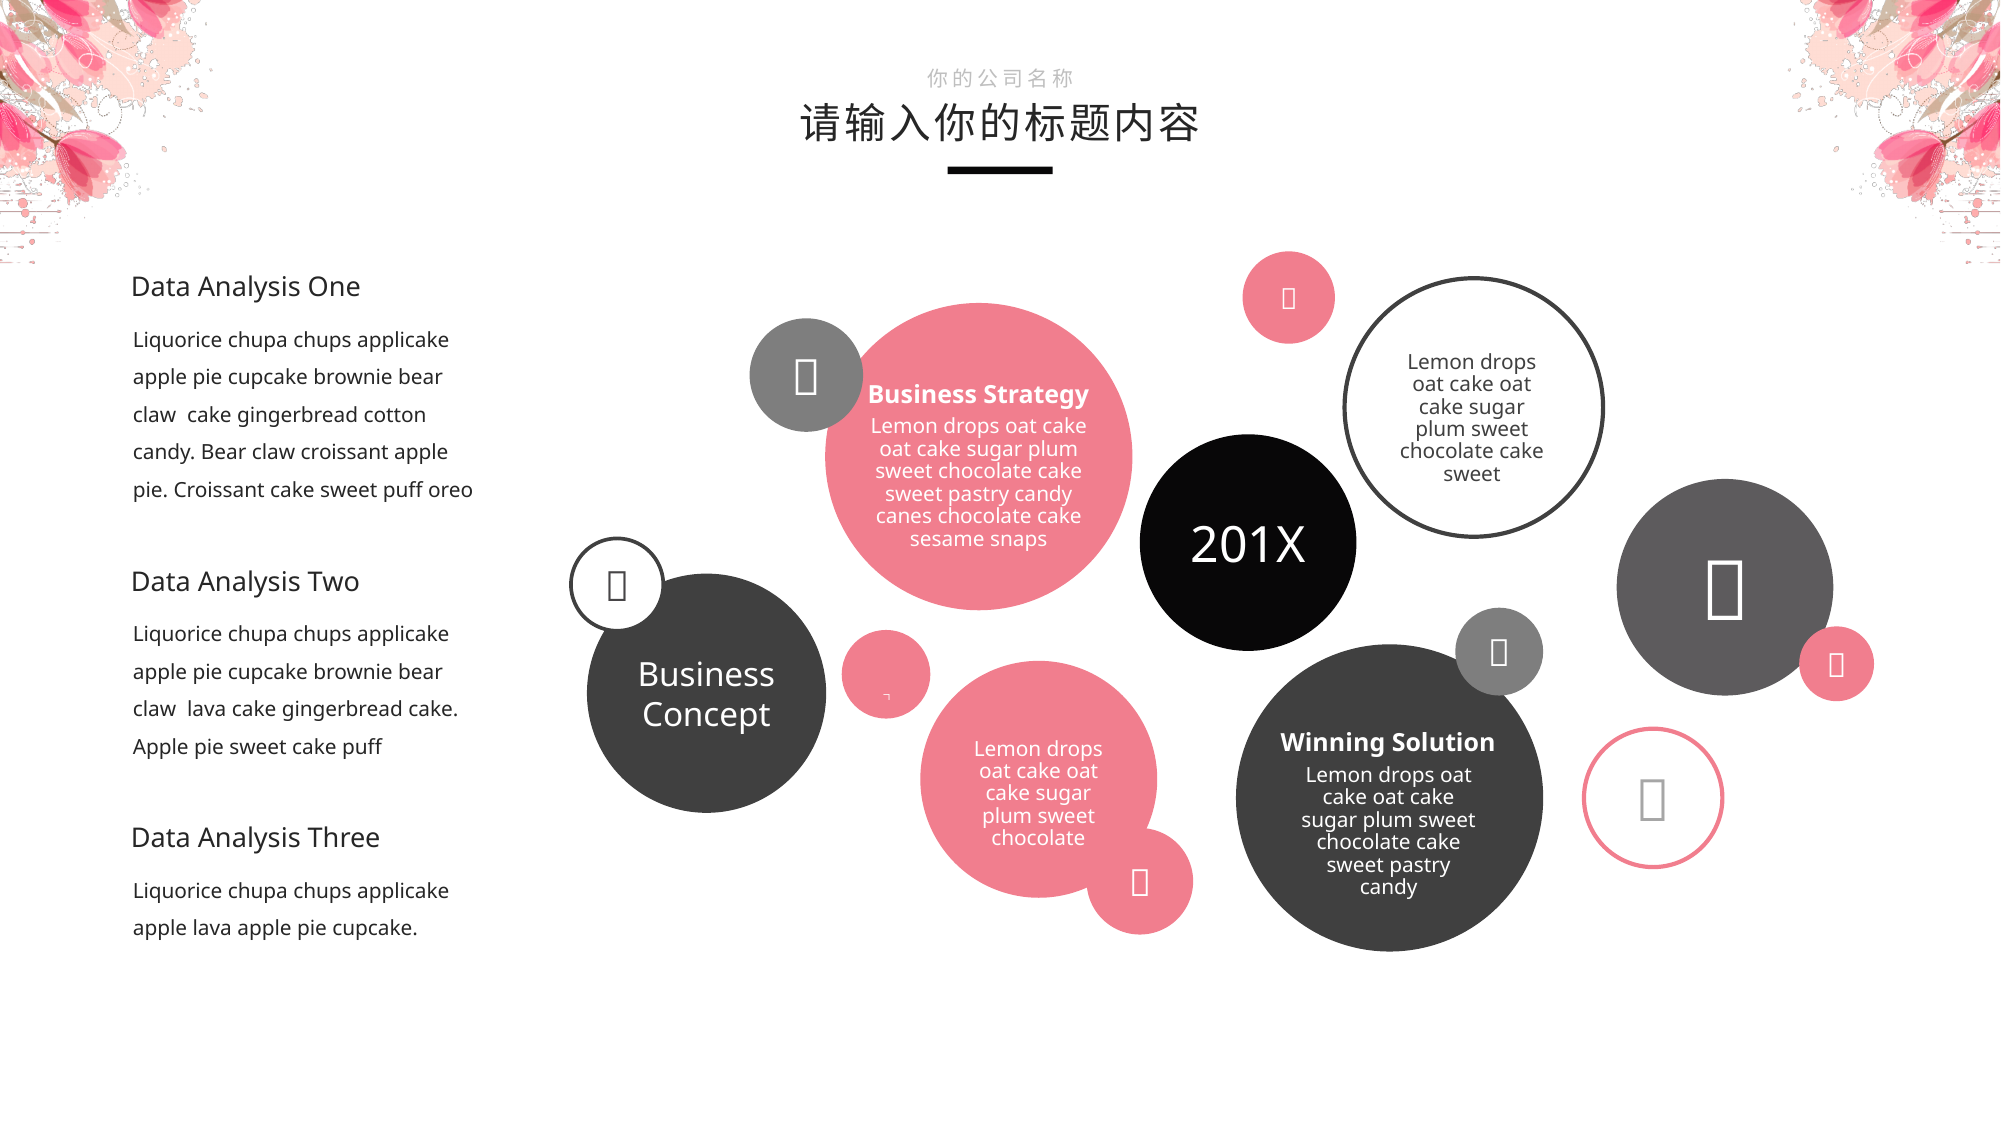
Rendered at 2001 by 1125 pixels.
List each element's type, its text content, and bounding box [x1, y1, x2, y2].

text_box Lemon drops oat cake oat cake sugar plum sweet chocolate cake sweet [1396, 351, 1548, 501]
text_box Liquorice chupa chups applicake apple lava apple pie cupcake. [132, 871, 476, 944]
text_box Data Analysis One [130, 273, 476, 316]
text_box  [1798, 625, 1876, 703]
list 你的公司名称 [105, 68, 1895, 94]
text_box [919, 659, 1159, 872]
text_box Data Analysis Three [130, 823, 476, 871]
text_box  [1454, 606, 1544, 644]
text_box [825, 302, 1133, 611]
picture [0, 0, 212, 270]
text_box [1235, 644, 1544, 952]
text_box Data Analysis Two [130, 567, 476, 615]
text_box [989, 888, 1086, 899]
picture [1788, 0, 2001, 270]
list 请输入你的标题内容 [105, 102, 1895, 153]
text_box Lemon drops oat cake oat cake sugar plum sweet chocolate [963, 738, 1114, 888]
text_box Business Concept [585, 572, 828, 814]
text_box 201X [1138, 433, 1358, 652]
text_box  [1582, 727, 1724, 869]
text_box  [840, 628, 932, 720]
text_box Liquorice chupa chups applicake apple pie cupcake brownie bear claw lava cake gingerbread cake. Apple pie sweet cake puff [132, 615, 476, 764]
text_box  [1241, 250, 1336, 345]
text_box [1343, 277, 1605, 538]
text_box  [1086, 826, 1195, 936]
text_box  [569, 537, 665, 632]
text_box  [748, 317, 825, 433]
text_box Liquorice chupa chups applicake apple pie cupcake brownie bear claw cake gingerbread cotton candy. Bear claw croissant apple pie. Croissant cake sweet puff oreo [132, 316, 476, 514]
text_box  [1615, 477, 1835, 697]
